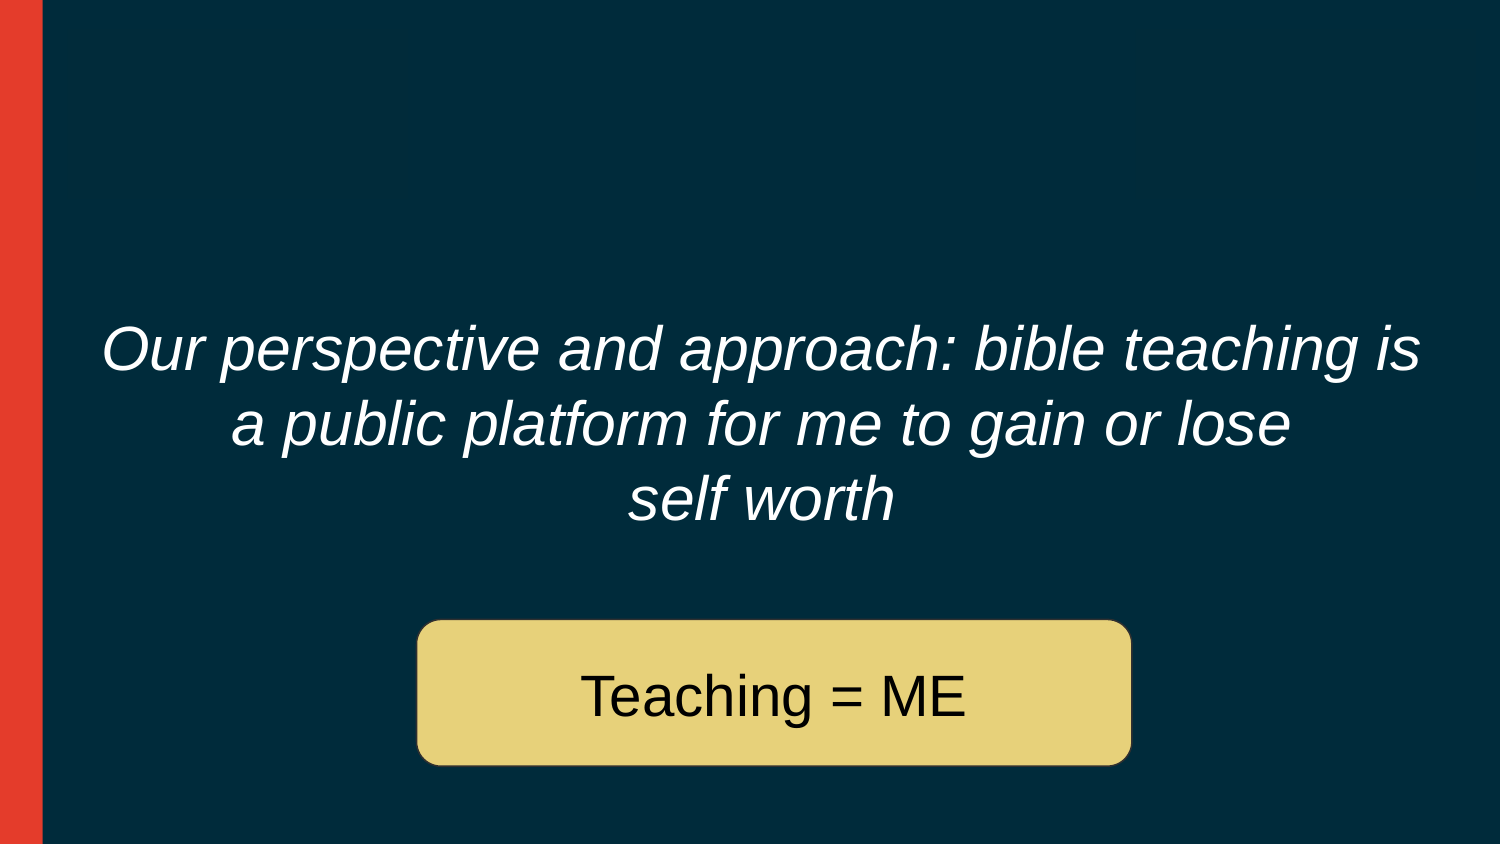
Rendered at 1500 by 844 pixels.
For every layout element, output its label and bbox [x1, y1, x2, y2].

picture [479, 338, 507, 369]
picture [681, 337, 711, 370]
picture [514, 412, 544, 445]
picture [760, 412, 780, 444]
picture [630, 487, 657, 520]
picture [1144, 337, 1173, 370]
picture [1040, 413, 1050, 444]
picture [595, 337, 624, 369]
picture [1260, 412, 1289, 445]
picture [550, 400, 586, 445]
picture [1325, 337, 1357, 382]
picture [0, 0, 42, 844]
picture [1059, 325, 1071, 369]
picture [1179, 400, 1191, 444]
picture [639, 412, 686, 444]
picture [618, 412, 638, 444]
picture [920, 412, 949, 445]
picture [1292, 337, 1321, 369]
picture [152, 338, 182, 370]
picture [584, 412, 613, 445]
picture [293, 337, 313, 369]
picture [1213, 337, 1240, 370]
picture [709, 400, 728, 444]
picture [282, 412, 315, 457]
picture [1243, 325, 1272, 369]
picture [1025, 325, 1055, 370]
picture [447, 330, 463, 370]
picture [807, 337, 836, 370]
picture [825, 480, 862, 520]
picture [903, 405, 919, 445]
picture [418, 412, 445, 445]
picture [1278, 338, 1288, 369]
picture [748, 337, 781, 382]
picture [1011, 338, 1021, 369]
picture [841, 337, 871, 370]
picture [1107, 412, 1136, 445]
picture [186, 337, 206, 369]
picture [1074, 337, 1103, 370]
picture [1194, 412, 1223, 445]
picture [907, 325, 936, 369]
picture [416, 619, 1132, 767]
picture [321, 413, 351, 445]
picture [877, 337, 904, 370]
picture [1126, 330, 1142, 370]
picture [342, 337, 375, 382]
picture [1141, 412, 1161, 444]
picture [970, 412, 1002, 457]
picture [463, 338, 473, 369]
picture [663, 487, 692, 520]
picture [259, 337, 288, 370]
picture [403, 413, 413, 444]
picture [696, 475, 708, 519]
picture [220, 337, 253, 382]
picture [389, 400, 401, 444]
picture [1054, 412, 1083, 444]
picture [791, 487, 820, 520]
picture [233, 412, 263, 445]
picture [726, 412, 755, 445]
picture [747, 488, 790, 519]
picture [976, 325, 1006, 370]
picture [798, 412, 845, 444]
picture [711, 475, 730, 519]
picture [415, 337, 442, 370]
picture [851, 412, 880, 445]
picture [863, 475, 892, 519]
picture [463, 412, 496, 457]
picture [785, 337, 805, 369]
picture [381, 337, 410, 370]
picture [500, 400, 512, 444]
picture [1227, 412, 1254, 445]
picture [1378, 338, 1388, 369]
picture [1006, 412, 1036, 445]
picture [509, 337, 538, 370]
picture [314, 337, 341, 370]
picture [1177, 337, 1207, 370]
picture [1392, 337, 1419, 370]
picture [105, 327, 147, 370]
picture [713, 337, 746, 382]
picture [355, 400, 385, 445]
picture [630, 325, 663, 370]
picture [560, 337, 590, 370]
